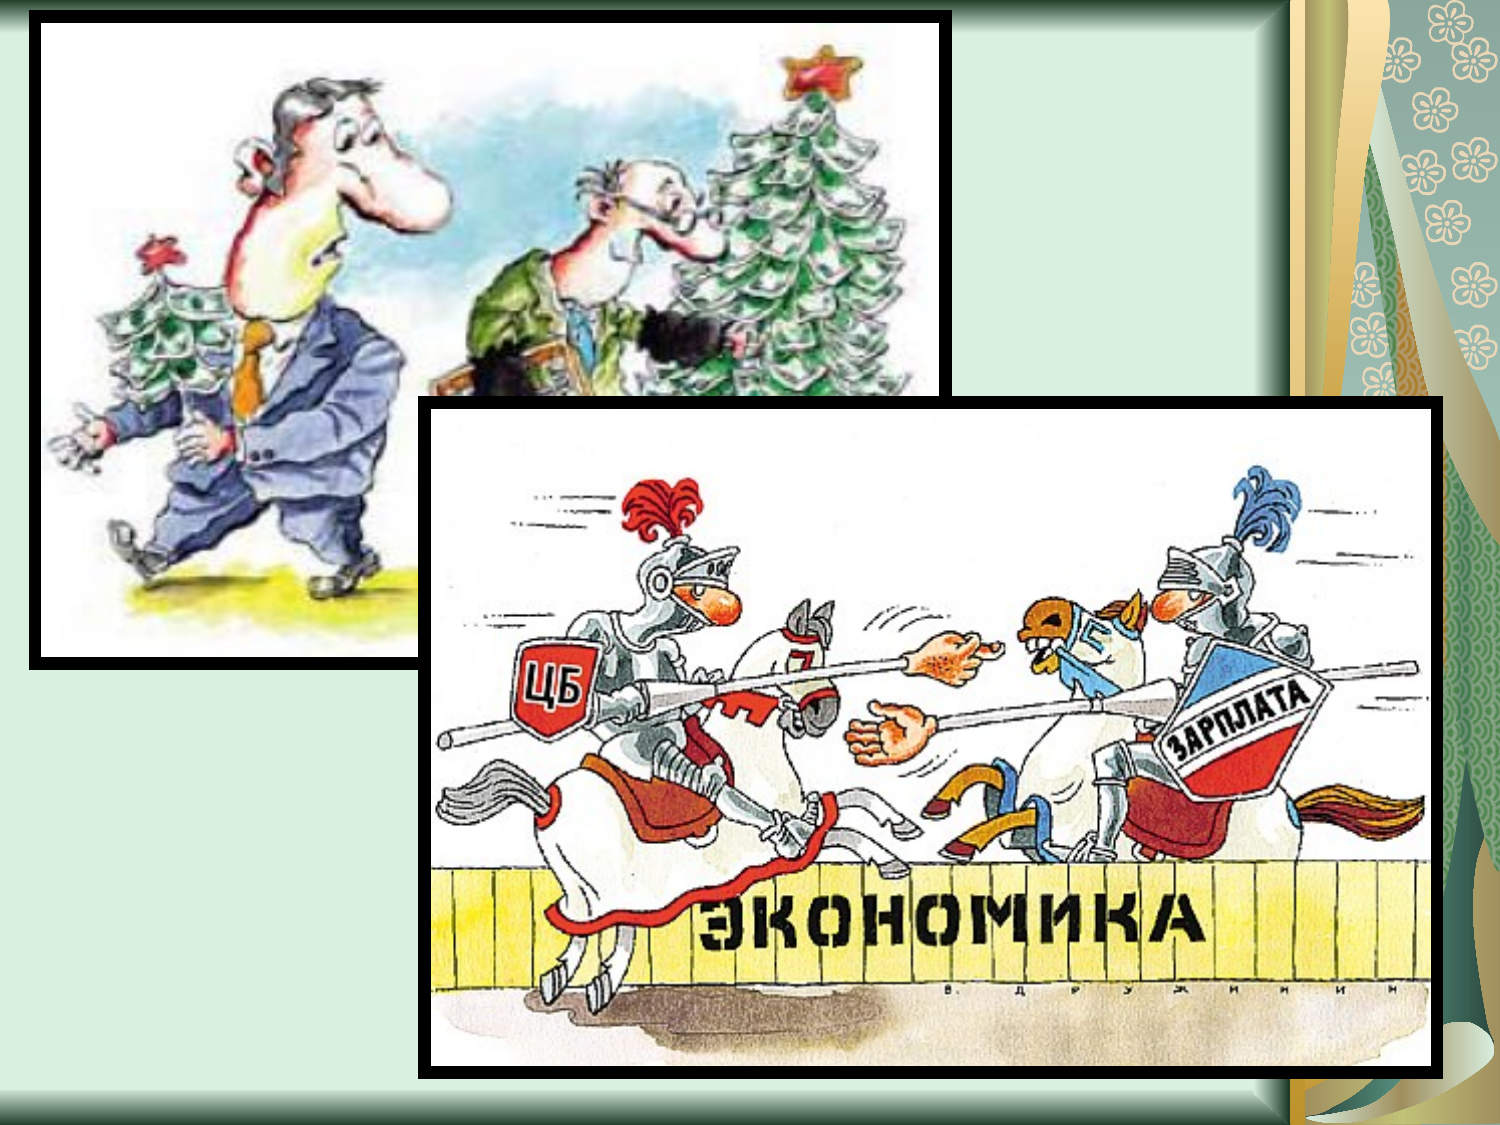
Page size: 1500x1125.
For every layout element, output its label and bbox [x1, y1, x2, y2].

list [430, 408, 1432, 1067]
list [40, 22, 940, 658]
picture [1364, 144, 1429, 396]
picture [1443, 440, 1500, 897]
